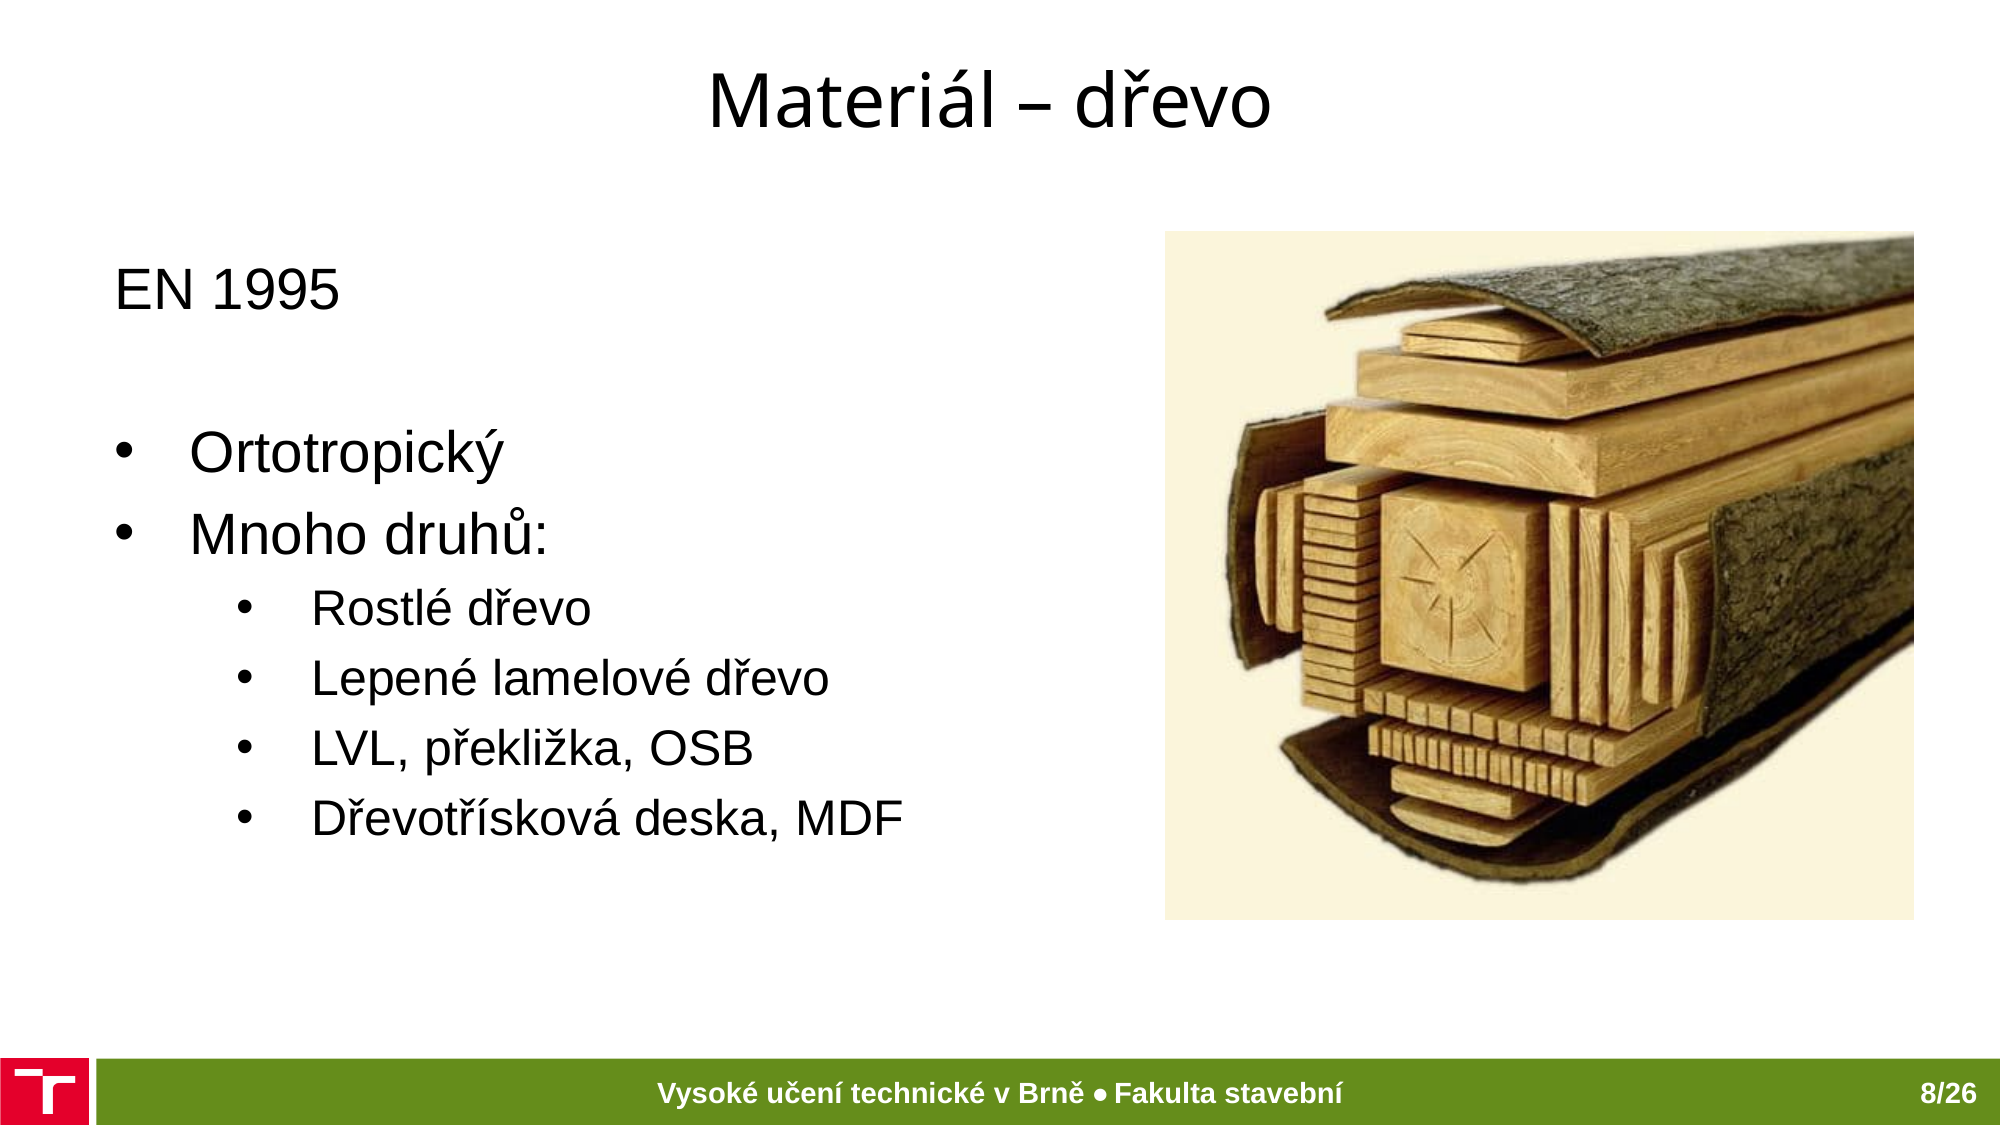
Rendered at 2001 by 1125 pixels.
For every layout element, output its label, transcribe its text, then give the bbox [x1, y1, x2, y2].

picture [0, 1058, 89, 1125]
title Materiál – dřevo [99, 45, 1900, 209]
picture [1165, 231, 1915, 920]
list EN 1995 Ortotropický Mnoho druhů: Rostlé dřevo Lepené lamelové dřevo LVL, překližka, OSB Dřevotřísková deska, MDF [99, 243, 1900, 1005]
